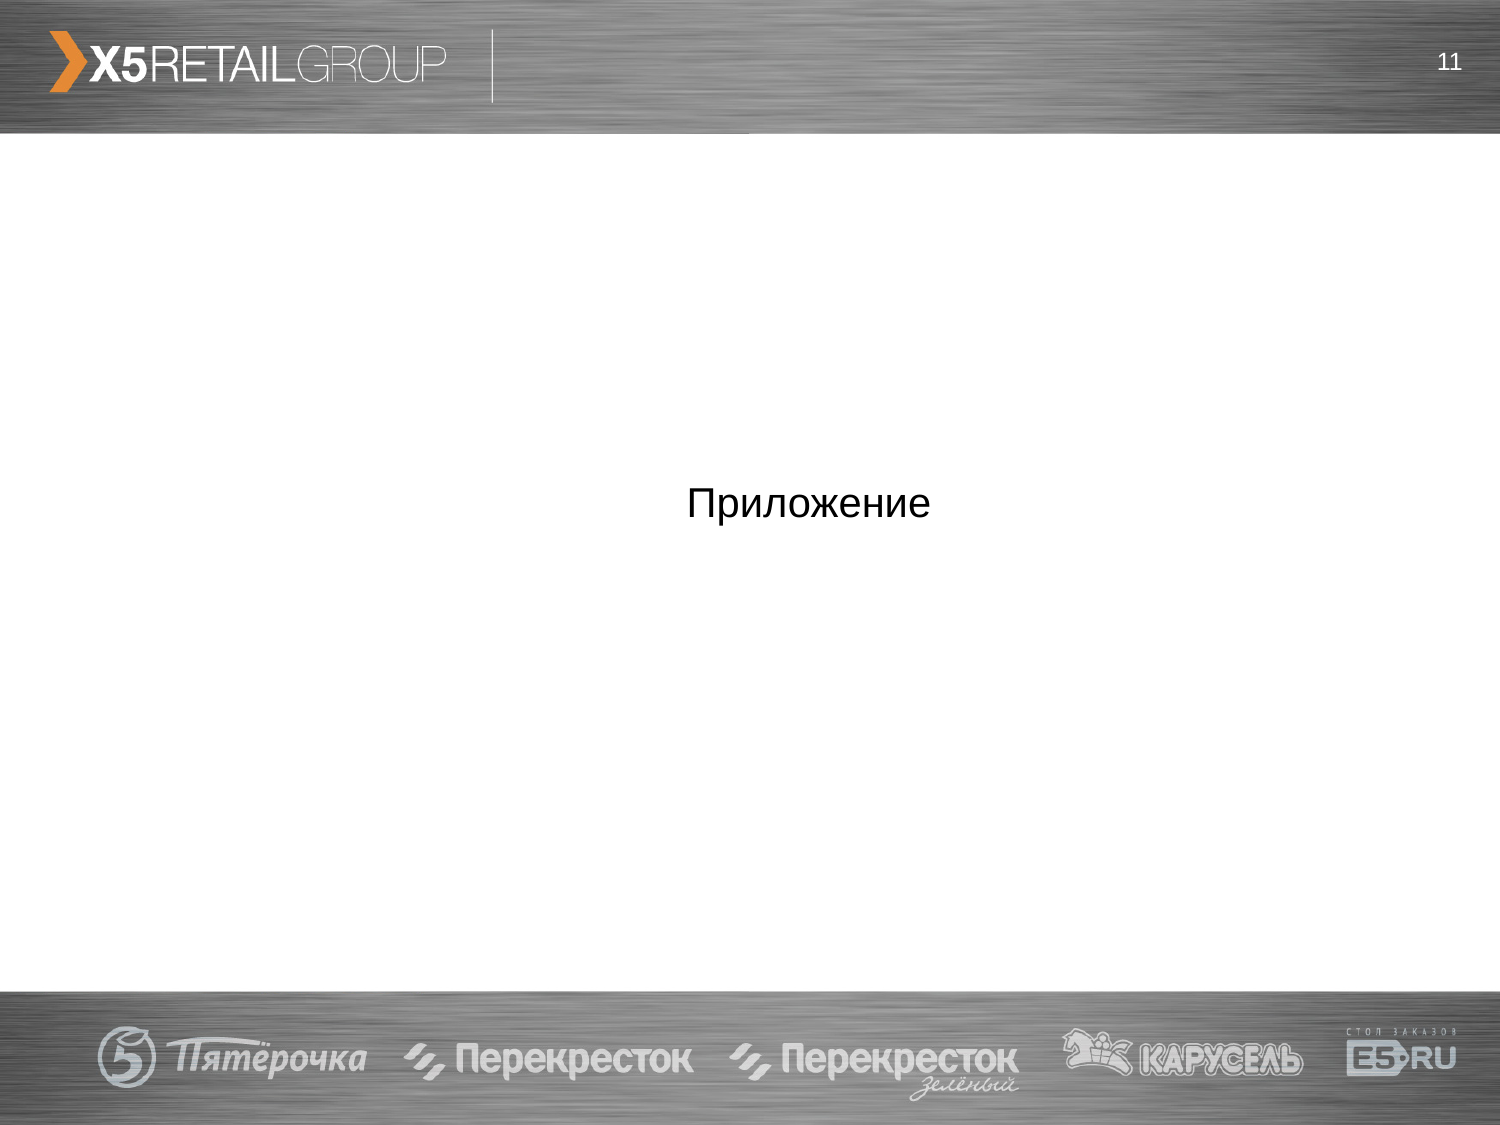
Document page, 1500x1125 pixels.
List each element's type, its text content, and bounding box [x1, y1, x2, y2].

picture [0, 0, 1500, 1125]
text_box Приложение [596, 468, 1022, 533]
